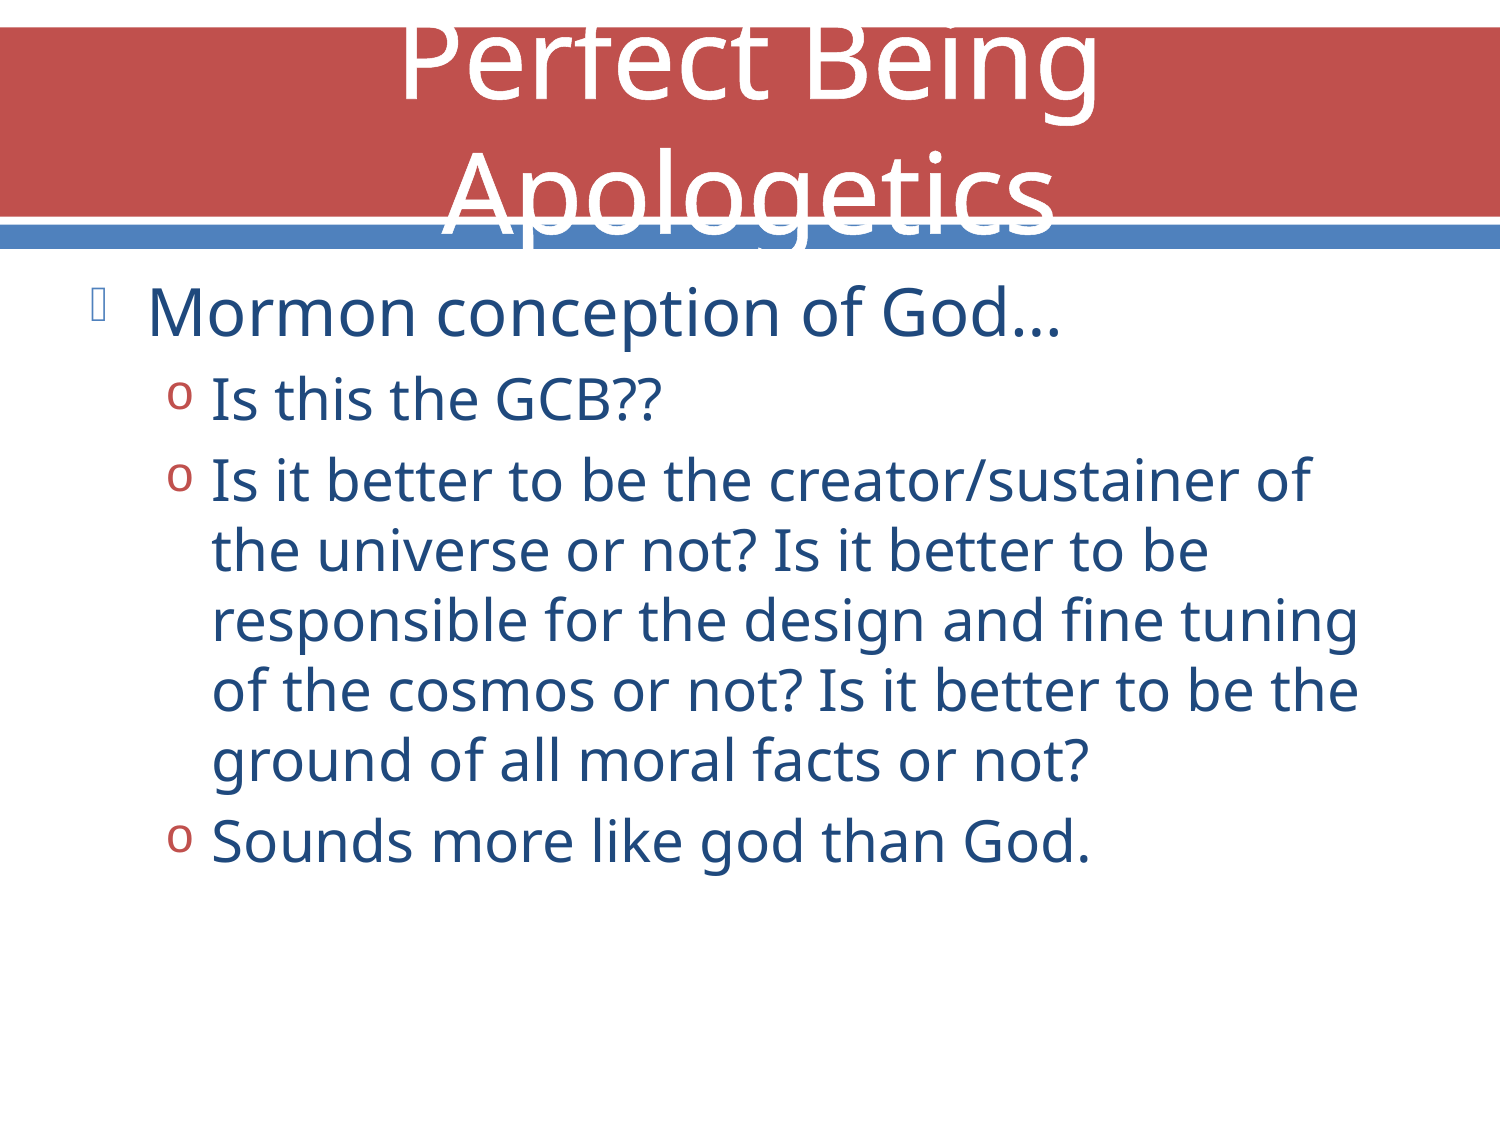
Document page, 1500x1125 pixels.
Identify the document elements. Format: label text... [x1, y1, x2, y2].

title Perfect Being Apologetics [75, 29, 1425, 213]
list Mormon conception of God… Is this the GCB?? Is it better to be the creator/sustainer of the universe or not? Is it better to be responsible for the design and fine tuning of the cosmos or not? Is it better to be the ground of all moral facts or not? Sounds more like god than God. [75, 262, 1425, 1005]
